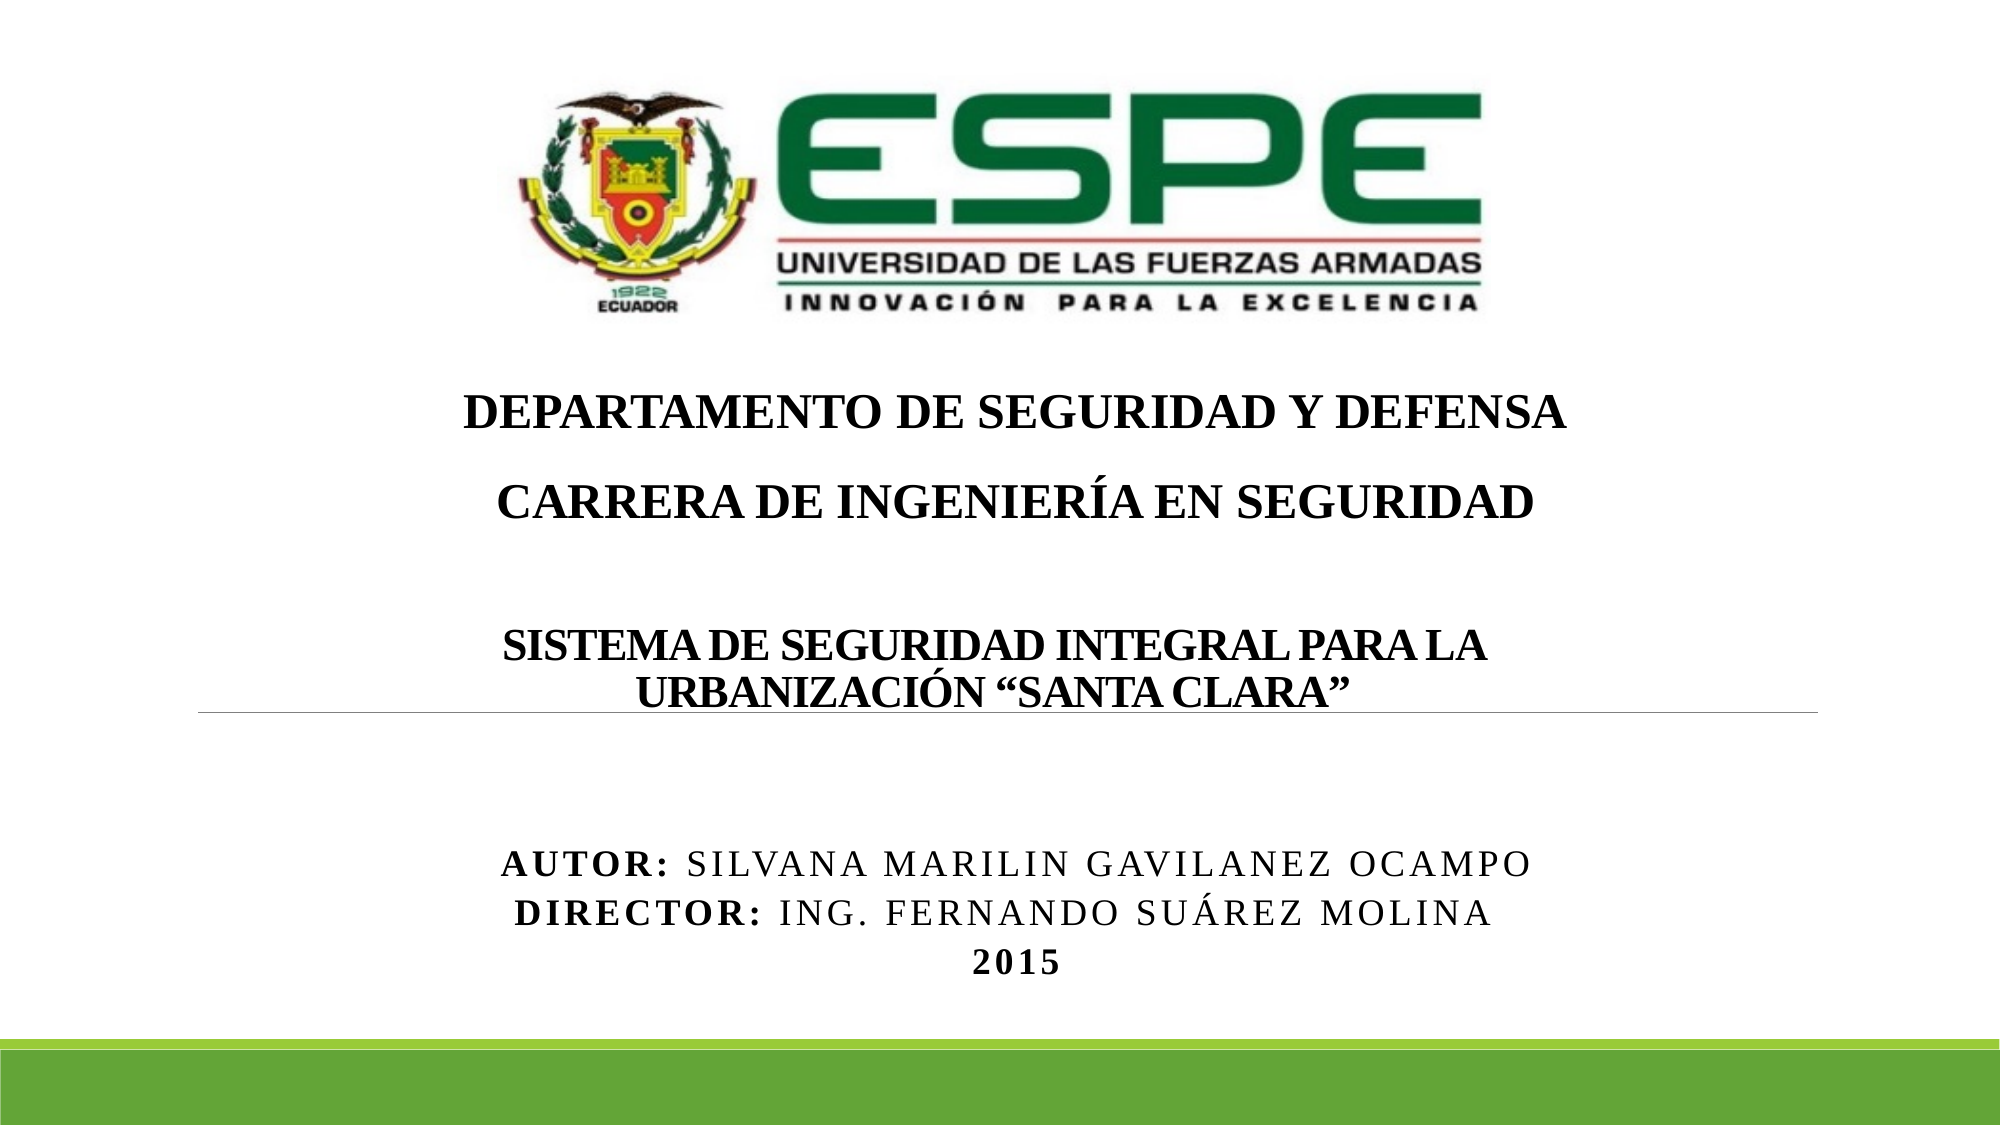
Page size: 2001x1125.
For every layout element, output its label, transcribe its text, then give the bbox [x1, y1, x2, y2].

picture [496, 53, 1491, 335]
subtitle AUTOR: SILVANA MARILIN GAVILANEZ OCAMPO DIRECTOR: ING. FERNANDO SUÁREZ MOLINA 2015 [300, 811, 1731, 994]
text_box DEPARTAMENTO DE SEGURIDAD Y DEFENSA CARRERA DE INGENIERÍA EN SEGURIDAD [300, 413, 1731, 537]
title SISTEMA DE SEGURIDAD INTEGRAL PARA LA URBANIZACIÓN “SANTA CLARA” [399, 548, 1589, 725]
